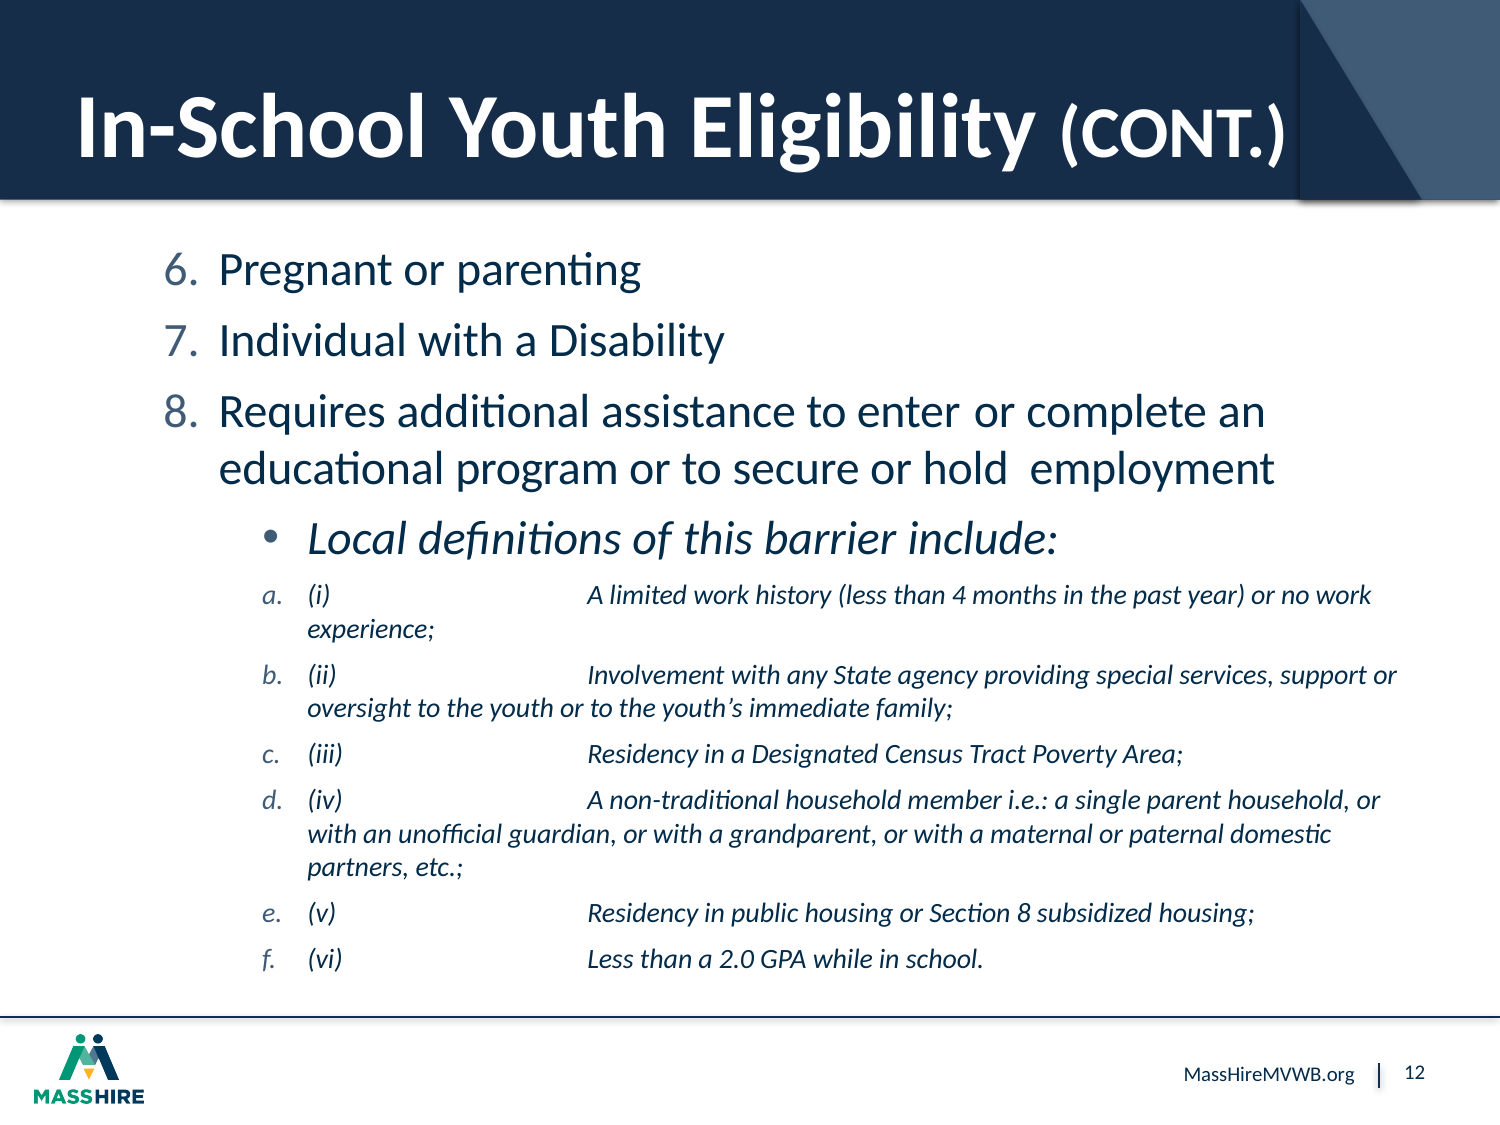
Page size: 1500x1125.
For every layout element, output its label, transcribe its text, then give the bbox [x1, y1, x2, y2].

title In-School Youth Eligibility (CONT.) [75, 49, 1500, 206]
slide_number 12 [1376, 1042, 1425, 1103]
picture [34, 1034, 144, 1104]
list Pregnant or parenting Individual with a Disability Requires additional assistance to enter or complete an educational program or to secure or hold employment Local definitions of this barrier include: (i) A limited work history (less than 4 months in the past year) or no work experience; (ii) Involvement with any State agency providing special services, support or oversight to the youth or to the youth’s immediate family; (iii) Residency in a Designated Census Tract Poverty Area; (iv) A non-traditional household member i.e.: a single parent household, or with an unofficial guardian, or with a grandparent, or with a maternal or paternal domestic partners, etc.; (v) Residency in public housing or Section 8 subsidized housing; (vi) Less than a 2.0 GPA while in school. [75, 237, 1425, 980]
